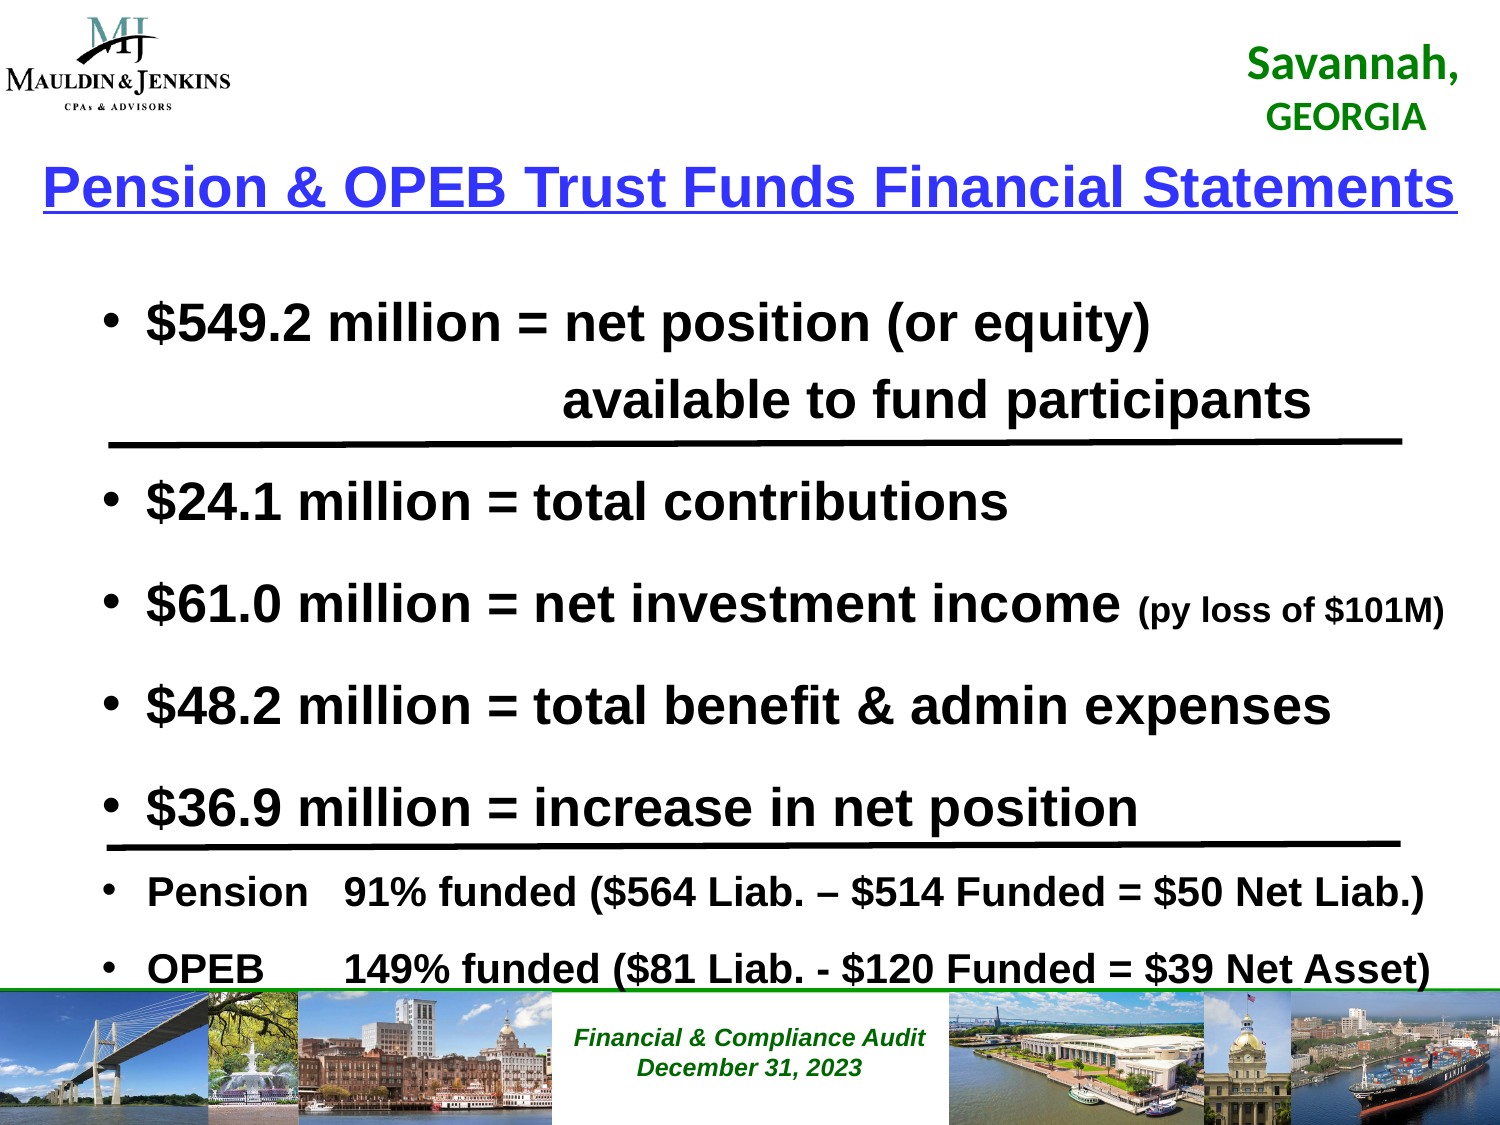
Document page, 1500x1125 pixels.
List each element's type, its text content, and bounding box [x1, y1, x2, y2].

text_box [106, 843, 1401, 848]
text_box Pension & OPEB Trust Funds Financial Statements [0, 141, 1500, 227]
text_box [108, 441, 1403, 446]
picture [0, 991, 552, 1125]
text_box $549.2 million = net position (or equity) available to fund participants $24.1 million = total contributions $61.0 million = net investment income (py loss of $101M) $48.2 million = total benefit & admin expenses $36.9 million = increase in net position Pension 91% funded ($564 Liab. – $514 Funded = $50 Net Liab.) OPEB 149% funded ($81 Liab. - $120 Funded = $39 Net Asset) [12, 267, 1500, 999]
picture [949, 999, 1500, 1125]
picture [4, 0, 231, 128]
